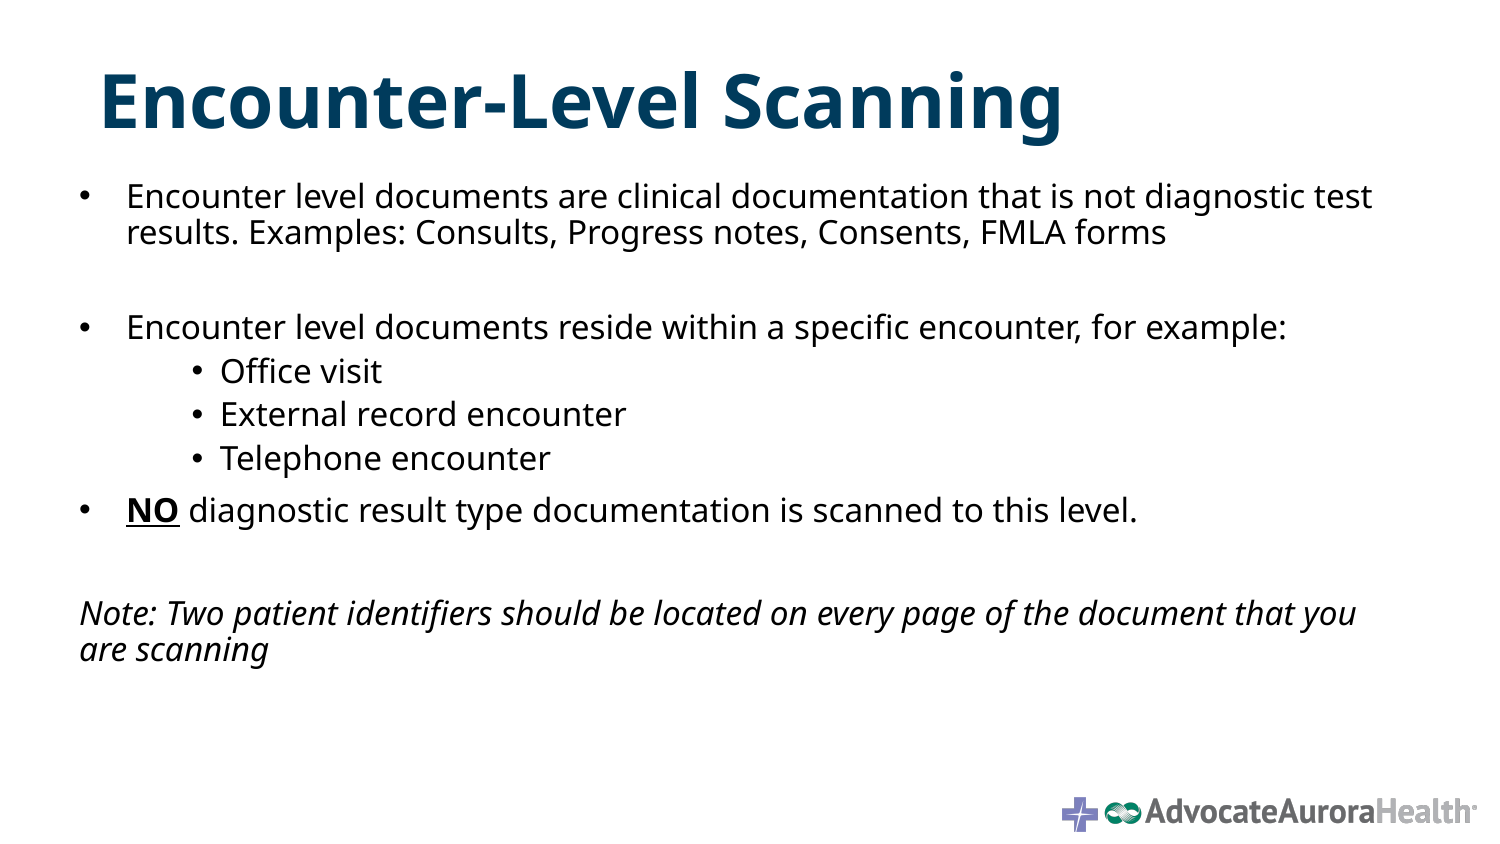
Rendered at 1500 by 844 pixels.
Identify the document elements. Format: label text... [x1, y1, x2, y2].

picture [1062, 797, 1477, 832]
title Encounter-Level Scanning [83, 55, 1336, 153]
list Encounter level documents are clinical documentation that is not diagnostic test results. Examples: Consults, Progress notes, Consents, FMLA forms Encounter level documents reside within a specific encounter, for example: Office visit External record encounter Telephone encounter NO diagnostic result type documentation is scanned to this level. Note: Two patient identifiers should be located on every page of the document that you are scanning [64, 172, 1414, 810]
